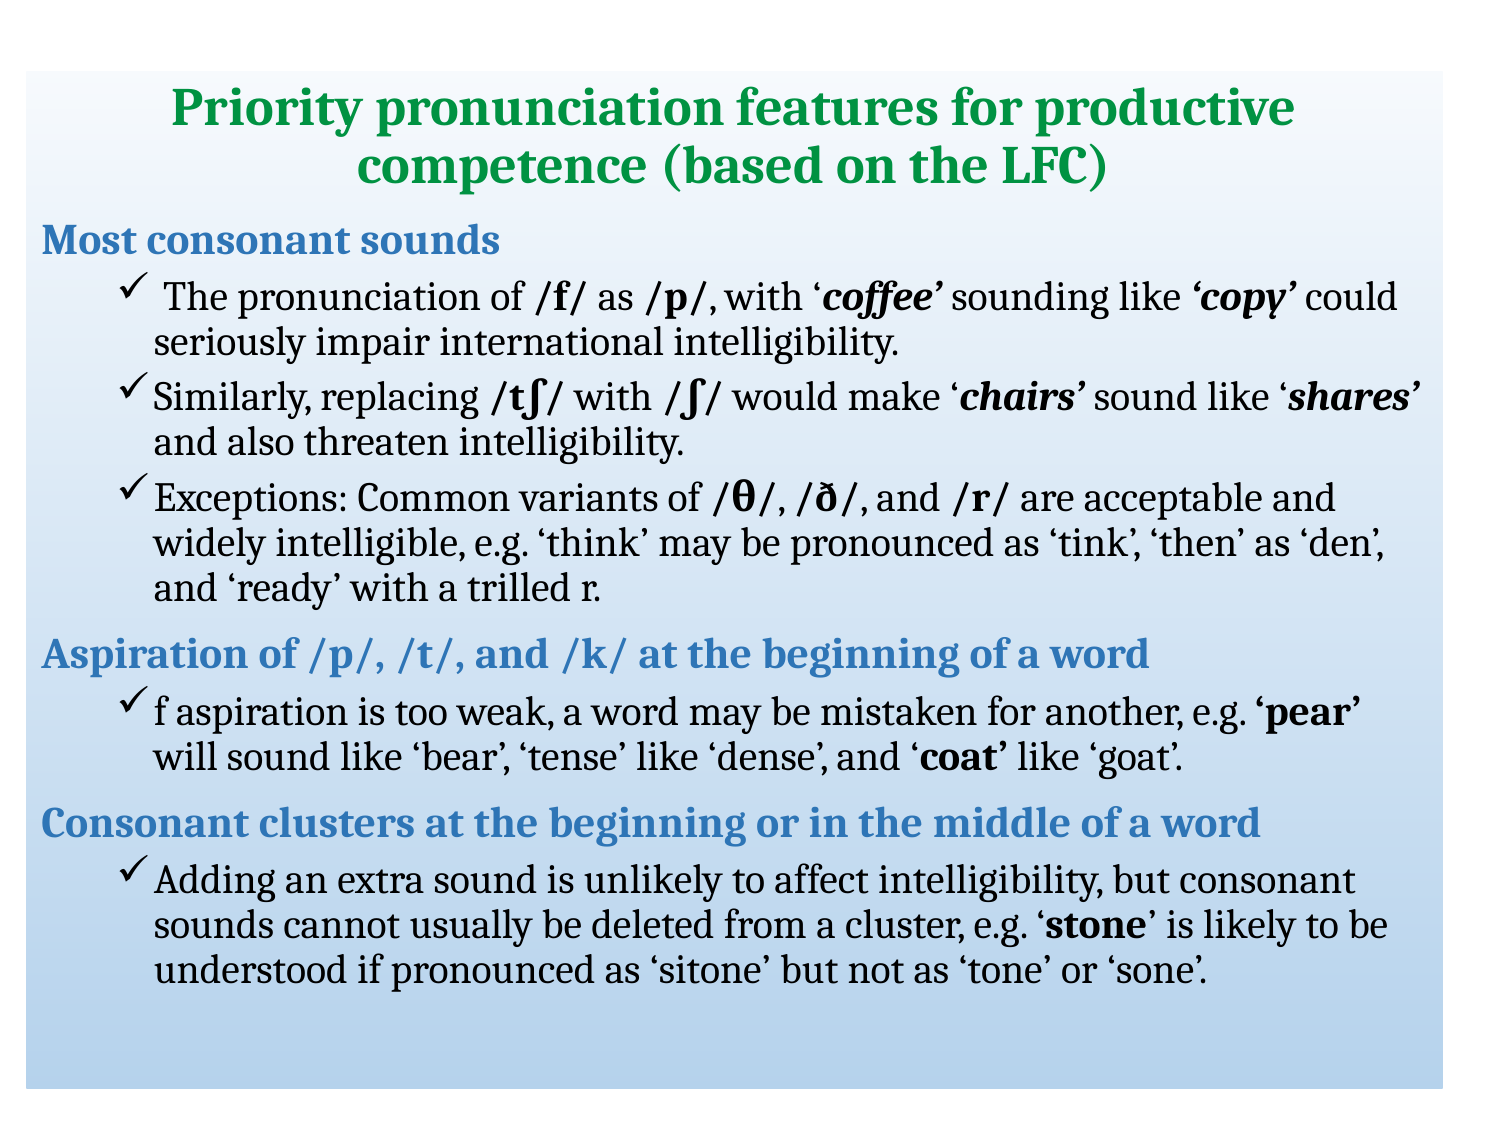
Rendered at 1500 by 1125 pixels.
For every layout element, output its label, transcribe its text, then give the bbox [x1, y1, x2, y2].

list Priority pronunciation features for productive competence (based on the LFC) Most consonant sounds The pronunciation of /f/ as /p/, with ‘coffee’ sounding like ‘copy’ could seriously impair international intelligibility. Similarly, replacing /tʃ/ with /ʃ/ would make ‘chairs’ sound like ‘shares’ and also threaten intelligibility. Exceptions: Common variants of /θ/, /ð/, and /r/ are acceptable and widely intelligible, e.g. ‘think’ may be pronounced as ‘tink’, ‘then’ as ‘den’, and ‘ready’ with a trilled r. Aspiration of /p/, /t/, and /k/ at the beginning of a word f aspiration is too weak, a word may be mistaken for another, e.g. ‘pear’ will sound like ‘bear’, ‘tense’ like ‘dense’, and ‘coat’ like ‘goat’. Consonant clusters at the beginning or in the middle of a word Adding an extra sound is unlikely to affect intelligibility, but consonant sounds cannot usually be deleted from a cluster, e.g. ‘stone’ is likely to be understood if pronounced as ‘sitone’ but not as ‘tone’ or ‘sone’. [26, 71, 1443, 1089]
